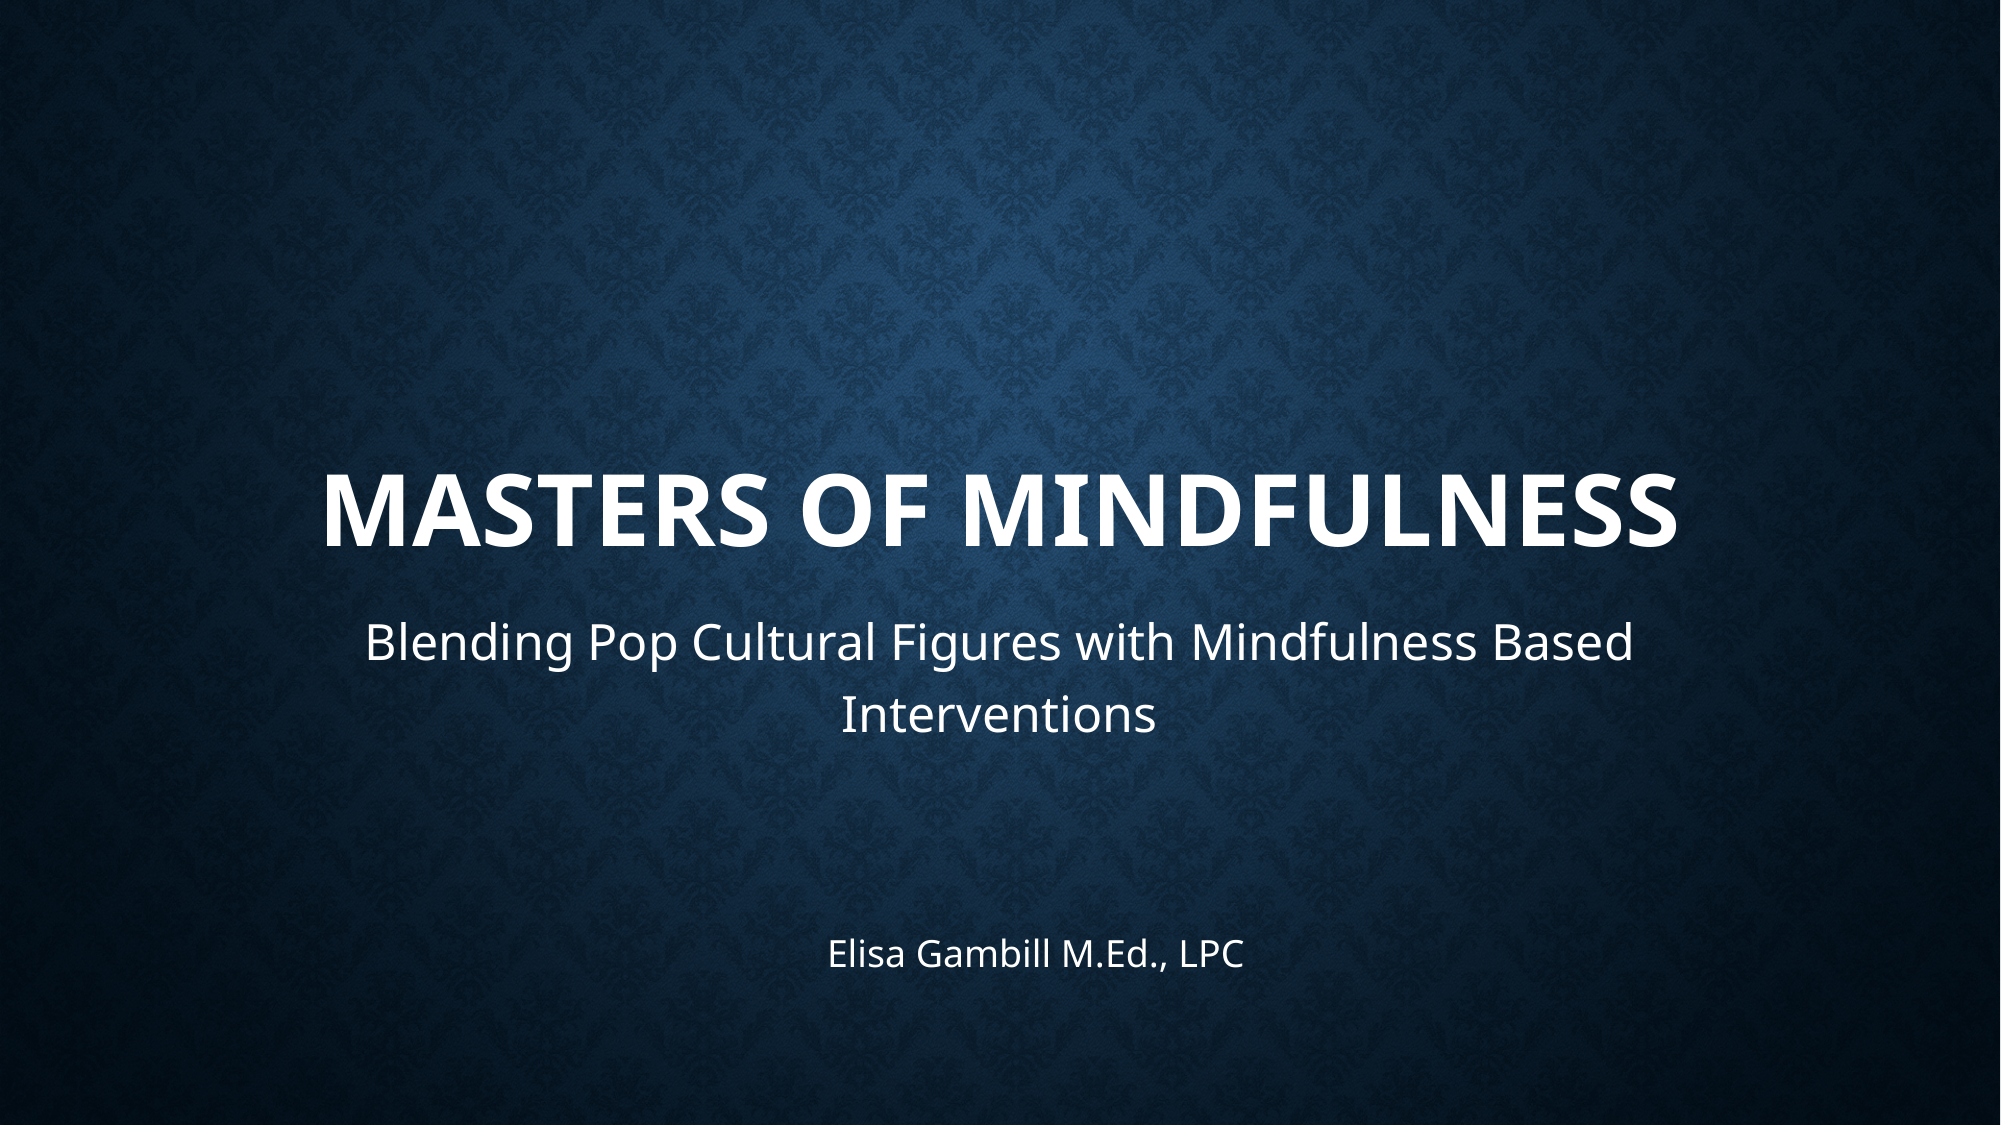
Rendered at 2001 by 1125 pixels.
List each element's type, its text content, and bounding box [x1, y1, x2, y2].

text_box Elisa Gambill M.Ed., LPC [562, 922, 1510, 983]
subtitle Blending Pop Cultural Figures with Mindfulness Based Interventions [261, 590, 1739, 863]
picture [0, 0, 2001, 1125]
title MASTERS OF MINDFULNESS [261, 184, 1739, 576]
